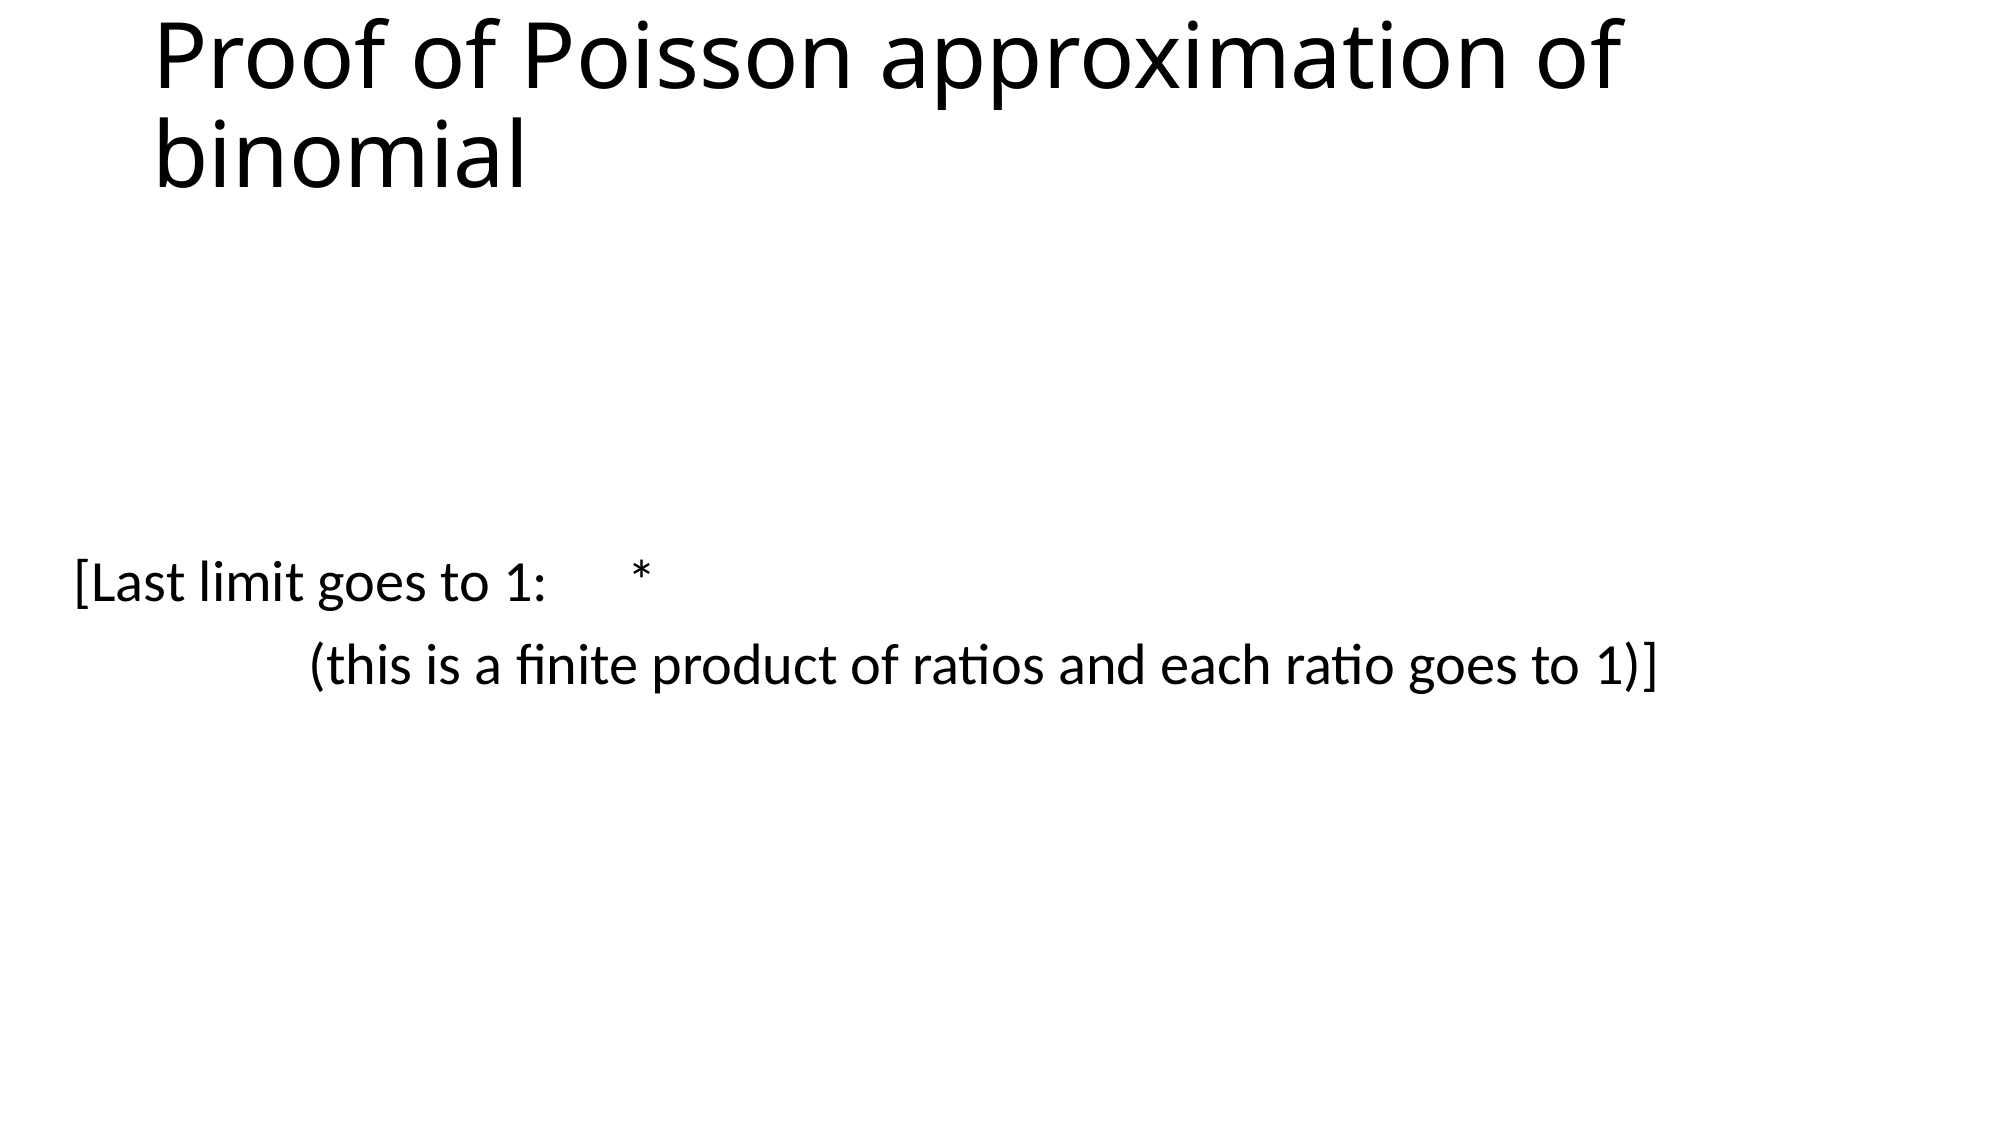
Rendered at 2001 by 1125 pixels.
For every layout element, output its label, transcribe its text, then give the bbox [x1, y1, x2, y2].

title Proof of Poisson approximation of binomial [137, 0, 1863, 218]
